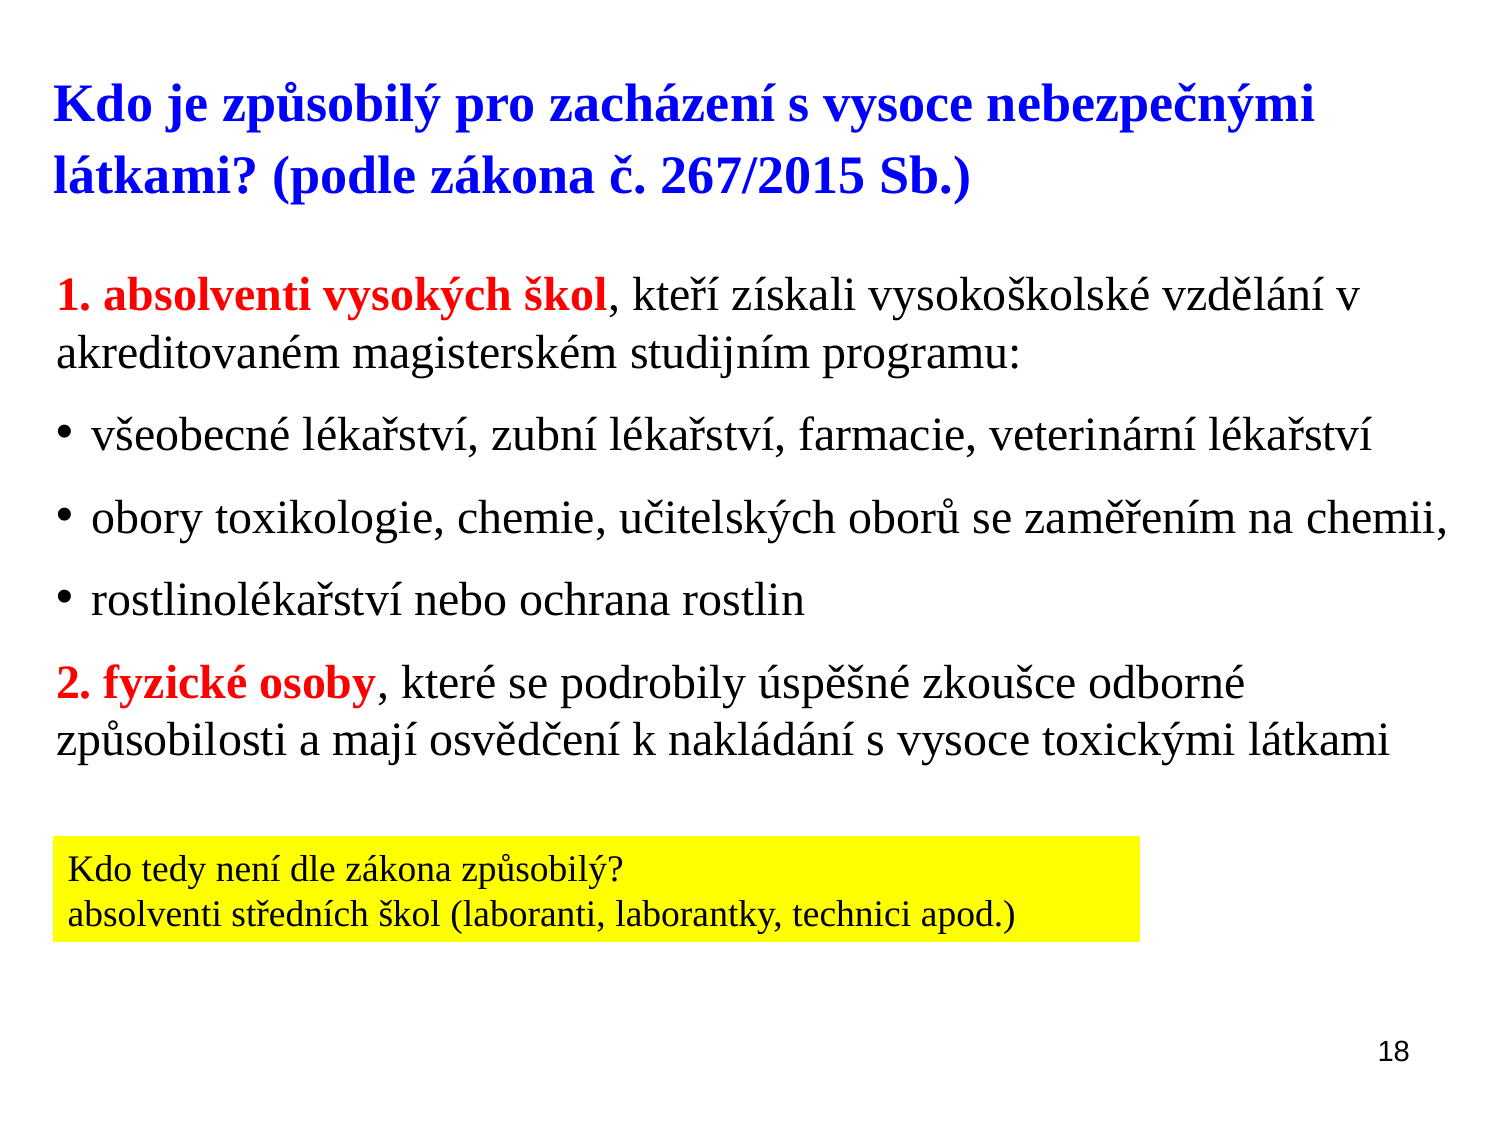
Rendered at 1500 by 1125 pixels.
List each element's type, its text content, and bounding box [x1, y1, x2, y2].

text_box Kdo tedy není dle zákona způsobilý? absolventi středních škol (laboranti, laborantky, technici apod.) [53, 836, 1140, 942]
slide_number 18 [1074, 1024, 1425, 1103]
text_box 1. absolventi vysokých škol, kteří získali vysokoškolské vzdělání v akreditovaném magisterském studijním programu: všeobecné lékařství, zubní lékařství, farmacie, veterinární lékařství obory toxikologie, chemie, učitelských oborů se zaměřením na chemii, rostlinolékařství nebo ochrana rostlin 2. fyzické osoby, které se podrobily úspěšné zkoušce odborné způsobilosti a mají osvědčení k nakládání s vysoce toxickými látkami [41, 255, 1471, 855]
title Kdo je způsobilý pro zacházení s vysoce nebezpečnými látkami? (podle zákona č. 267/2015 Sb.) [38, 54, 1471, 211]
